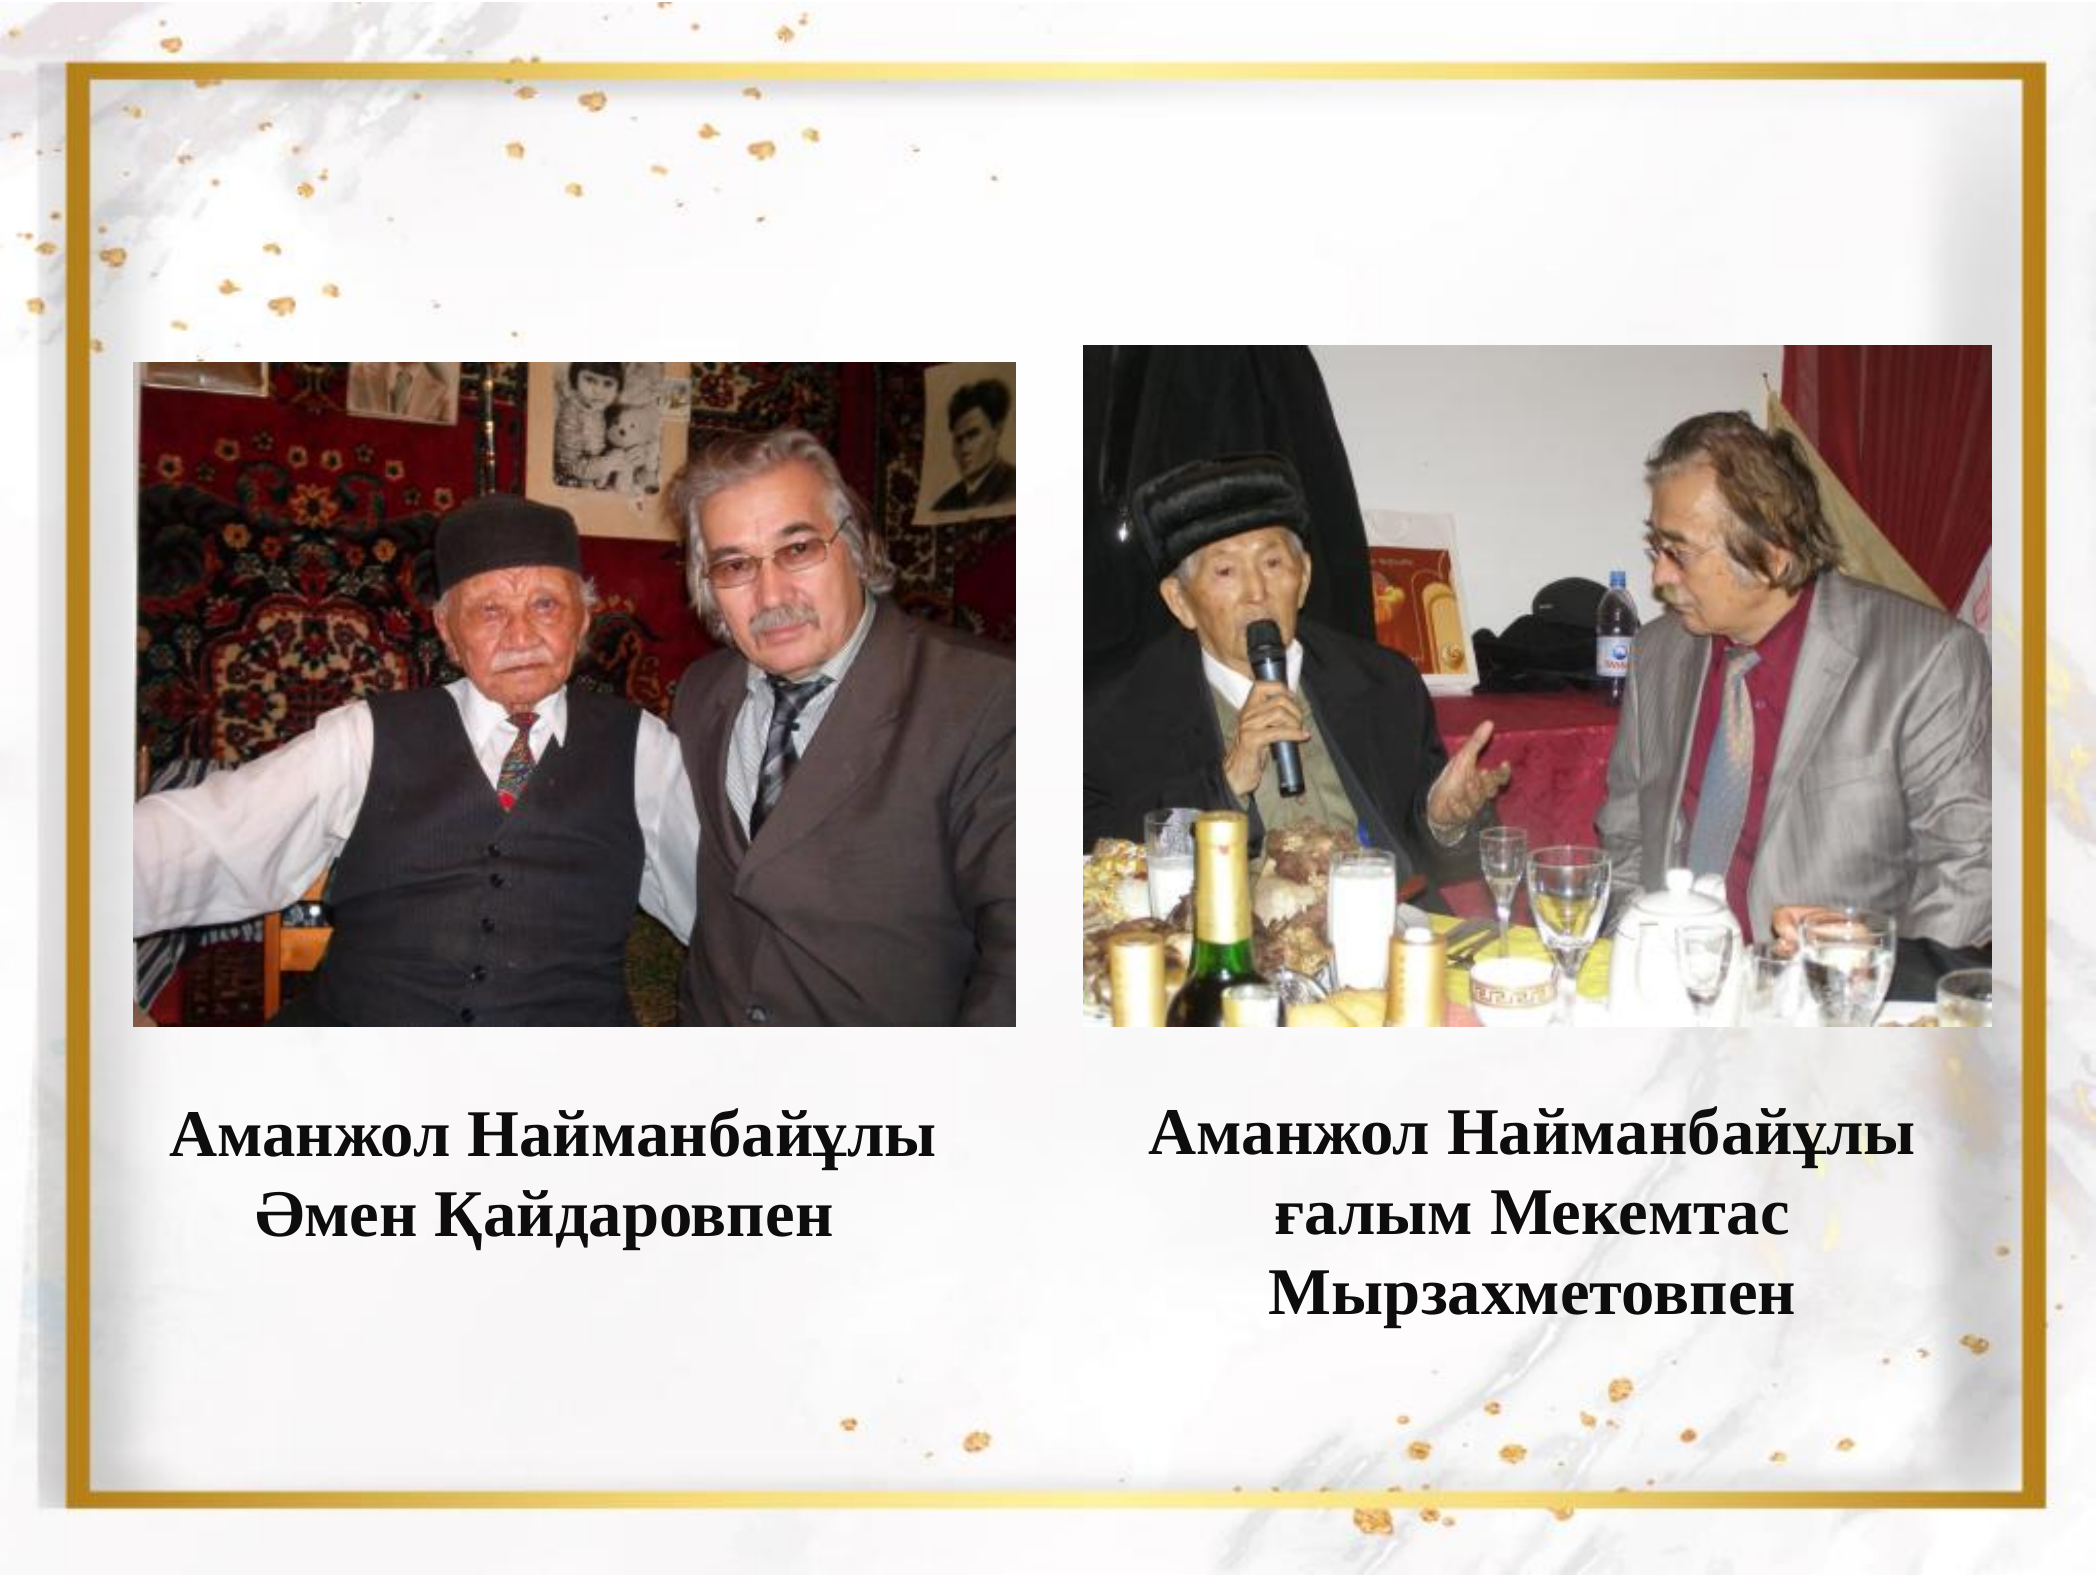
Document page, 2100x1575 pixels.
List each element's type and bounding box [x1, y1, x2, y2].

picture [0, 2, 2097, 1575]
list [133, 362, 1017, 1027]
